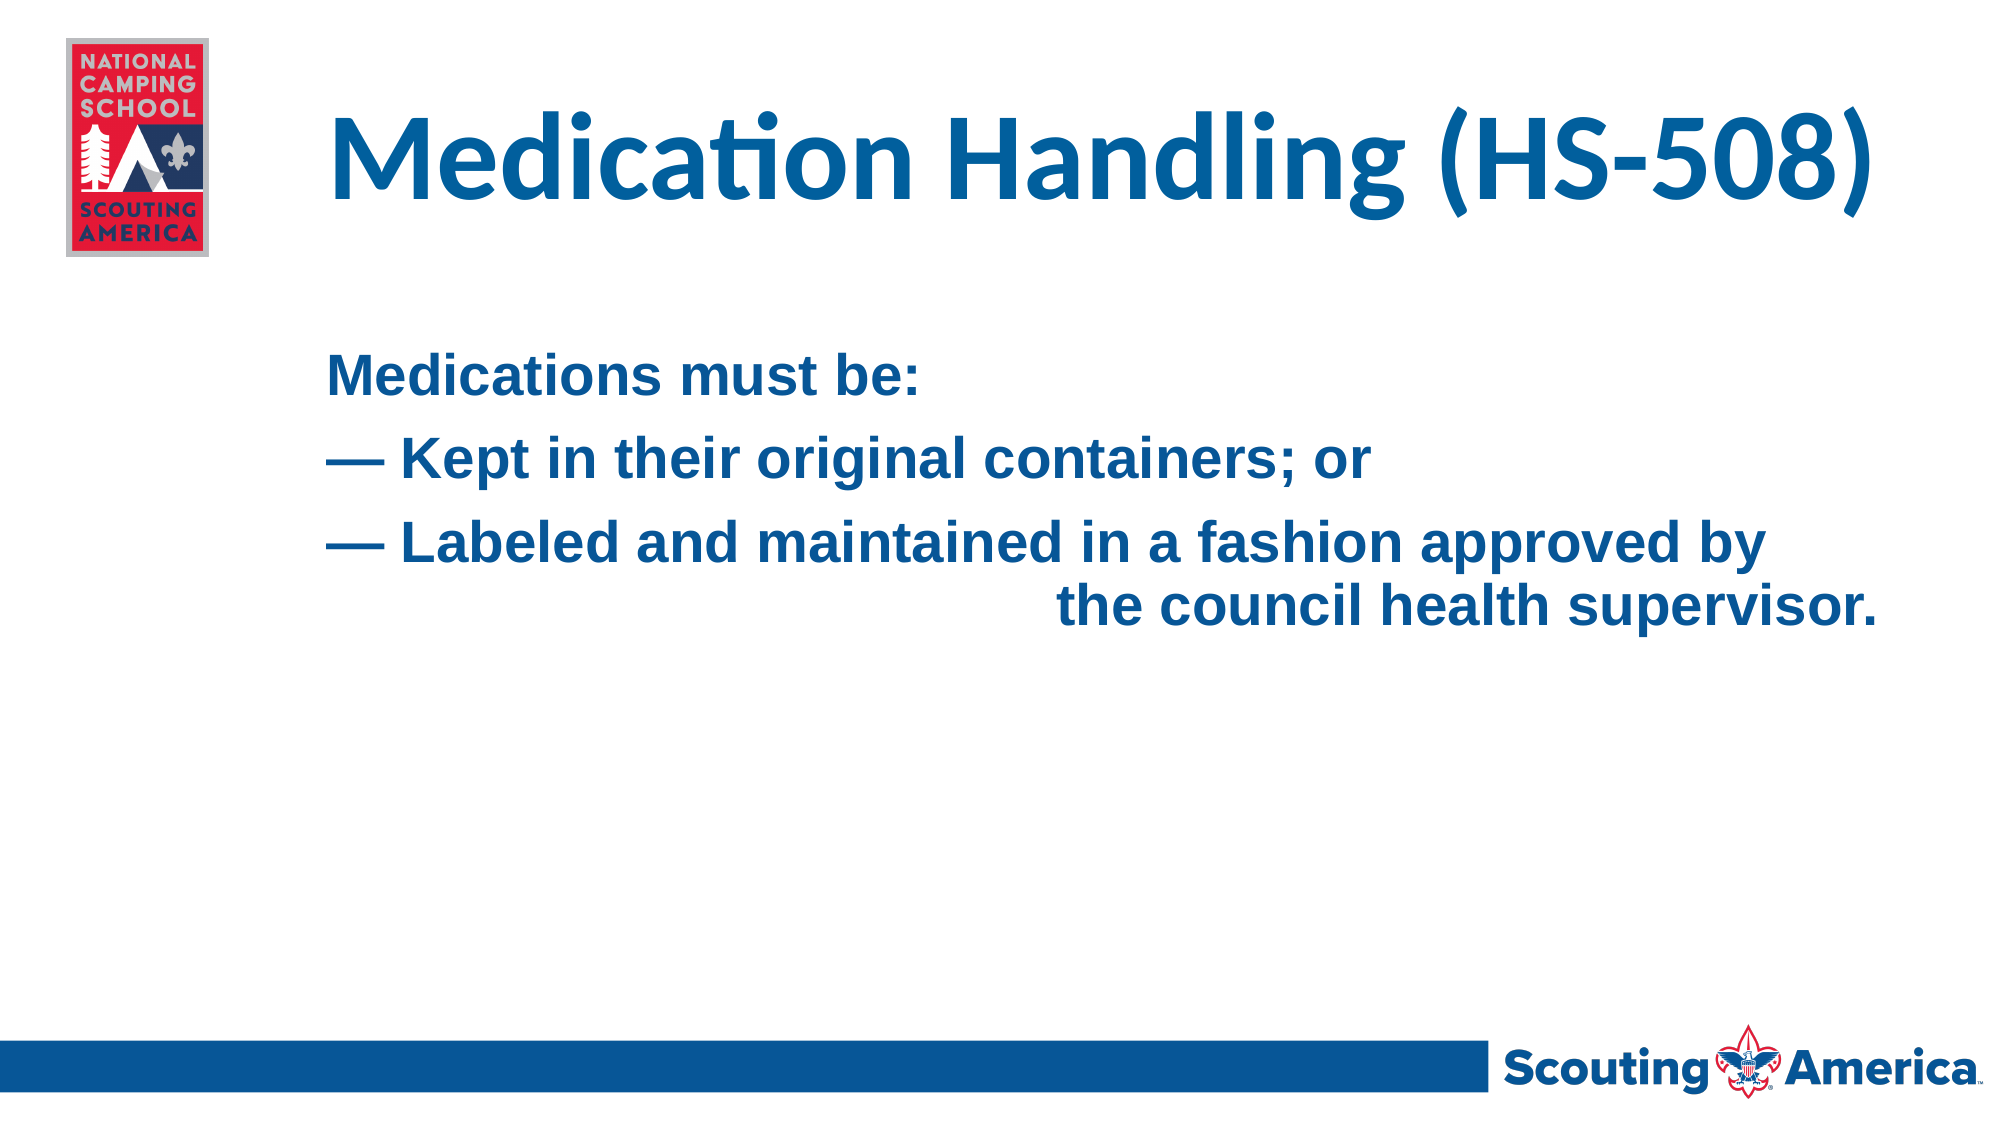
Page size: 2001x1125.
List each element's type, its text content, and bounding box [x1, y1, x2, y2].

picture [66, 38, 209, 257]
picture [1504, 1024, 1984, 1099]
list Medications must be: — Kept in their original containers; or — Labeled and maintained in a fashion approved by the council health supervisor. [311, 337, 1900, 994]
title Medication Handling (HS-508) [312, 50, 1938, 269]
